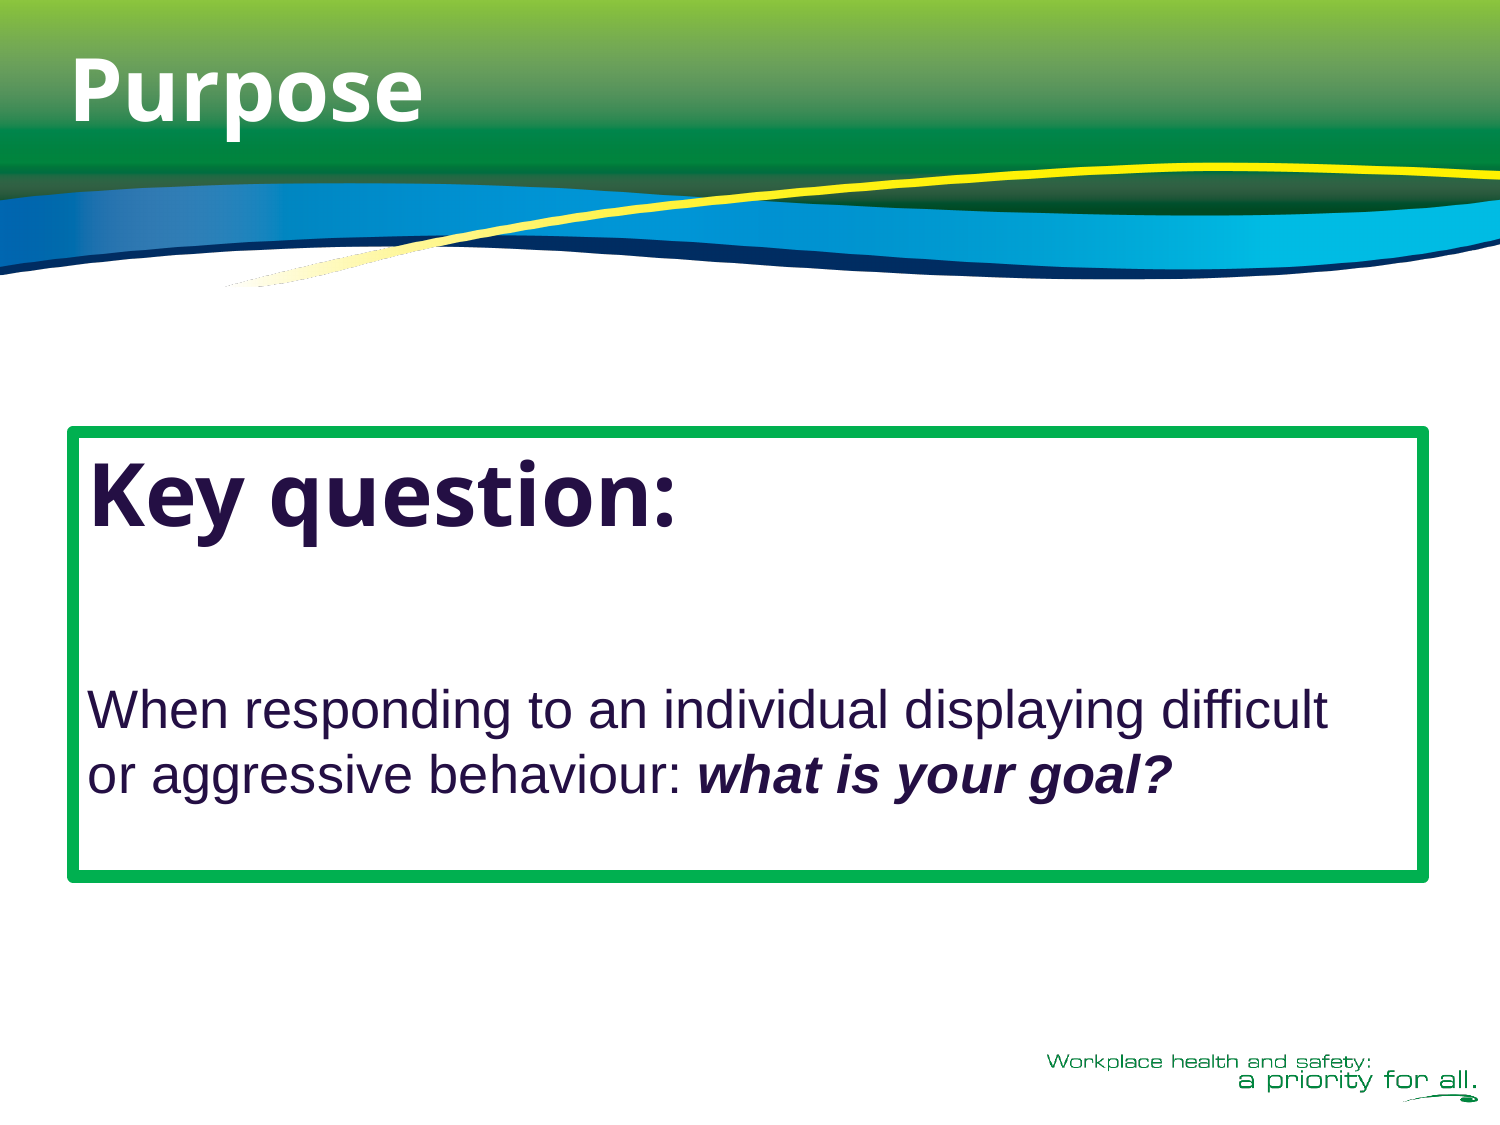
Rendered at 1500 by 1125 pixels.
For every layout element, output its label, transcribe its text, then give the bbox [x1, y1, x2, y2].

picture [0, 0, 1500, 309]
picture [1037, 1041, 1487, 1113]
text_box Key question: When responding to an individual displaying difficult or aggressive behaviour: what is your goal? [73, 432, 1424, 877]
